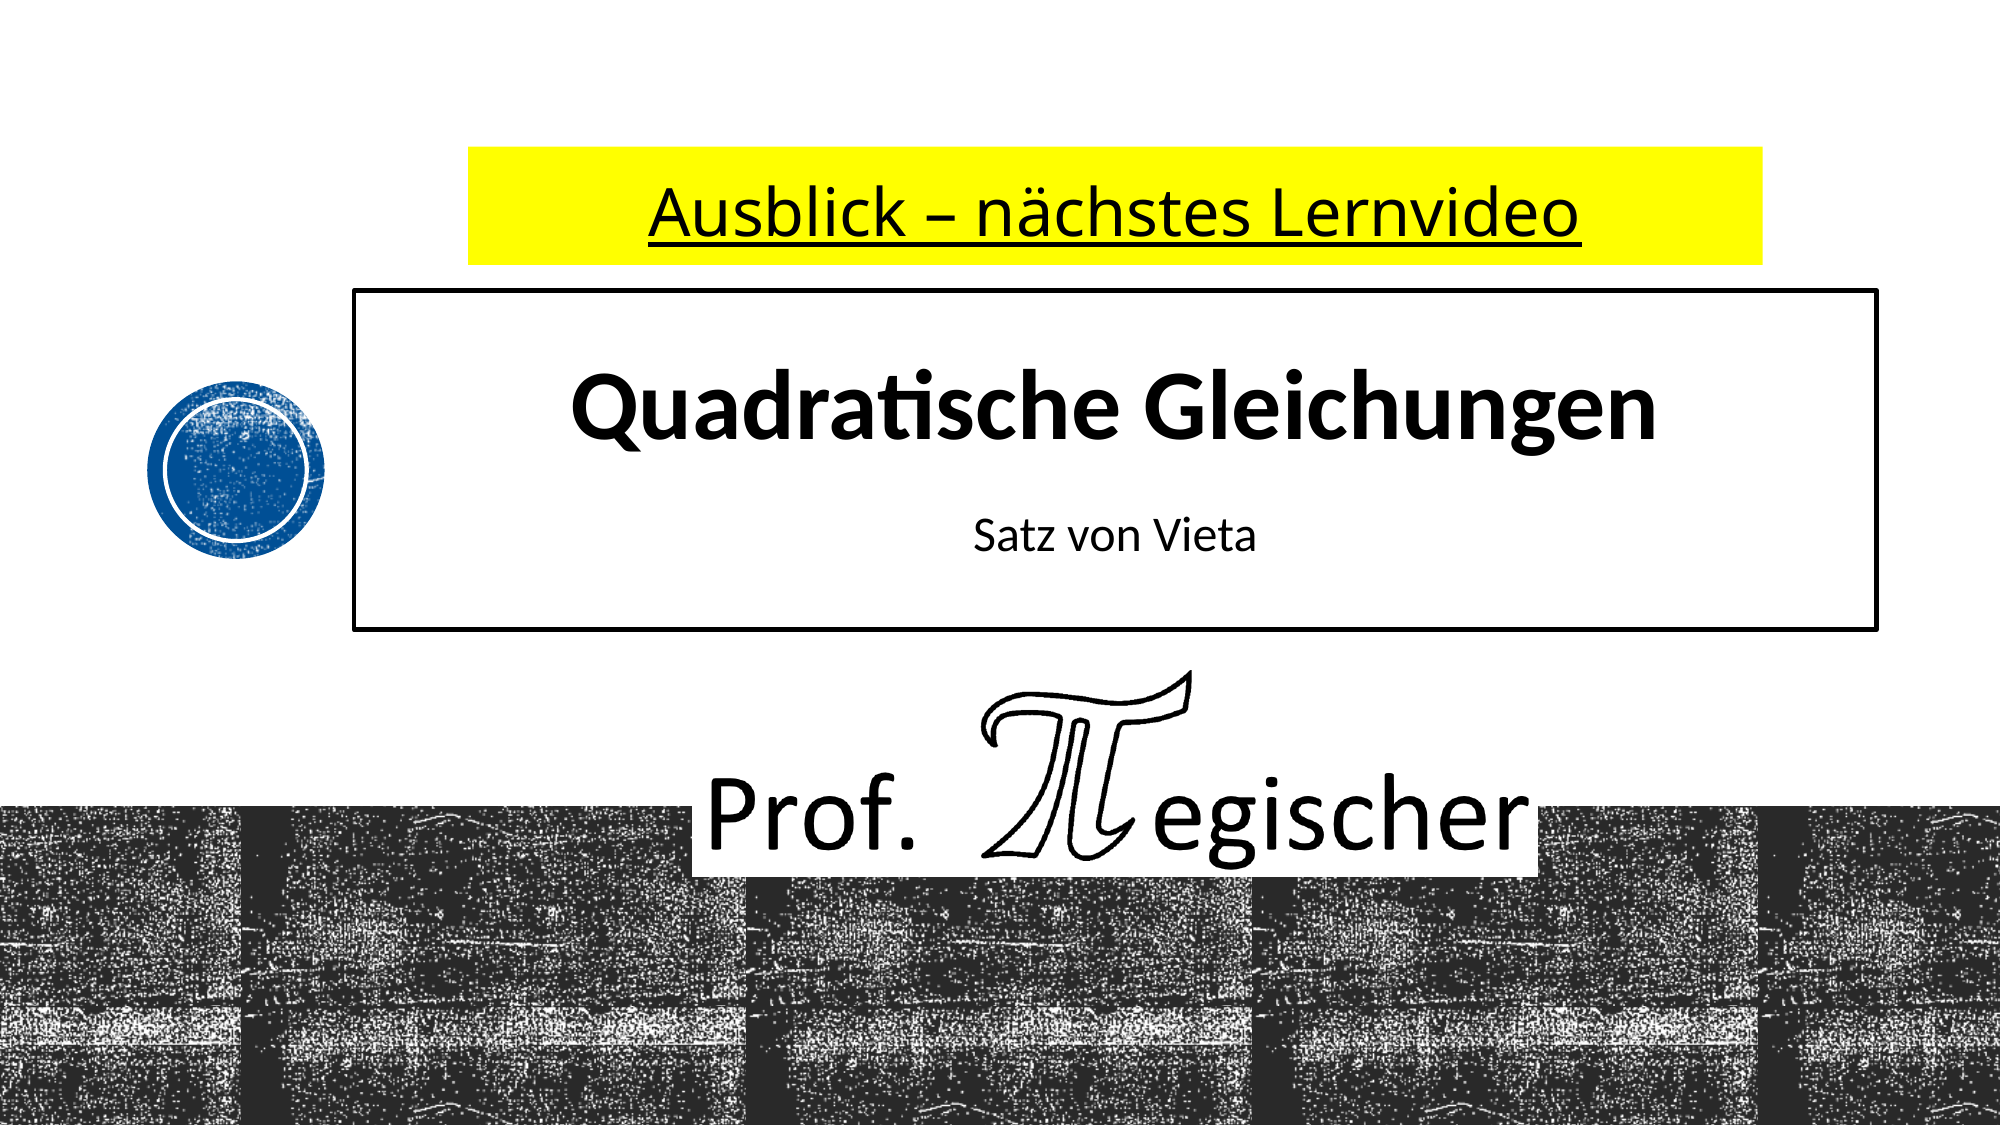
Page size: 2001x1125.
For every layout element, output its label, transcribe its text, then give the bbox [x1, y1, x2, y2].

text_box Ausblick – nächstes Lernvideo [468, 146, 1763, 265]
picture [692, 665, 1539, 877]
title Quadratische Gleichungen Satz von Vieta [354, 290, 1877, 630]
